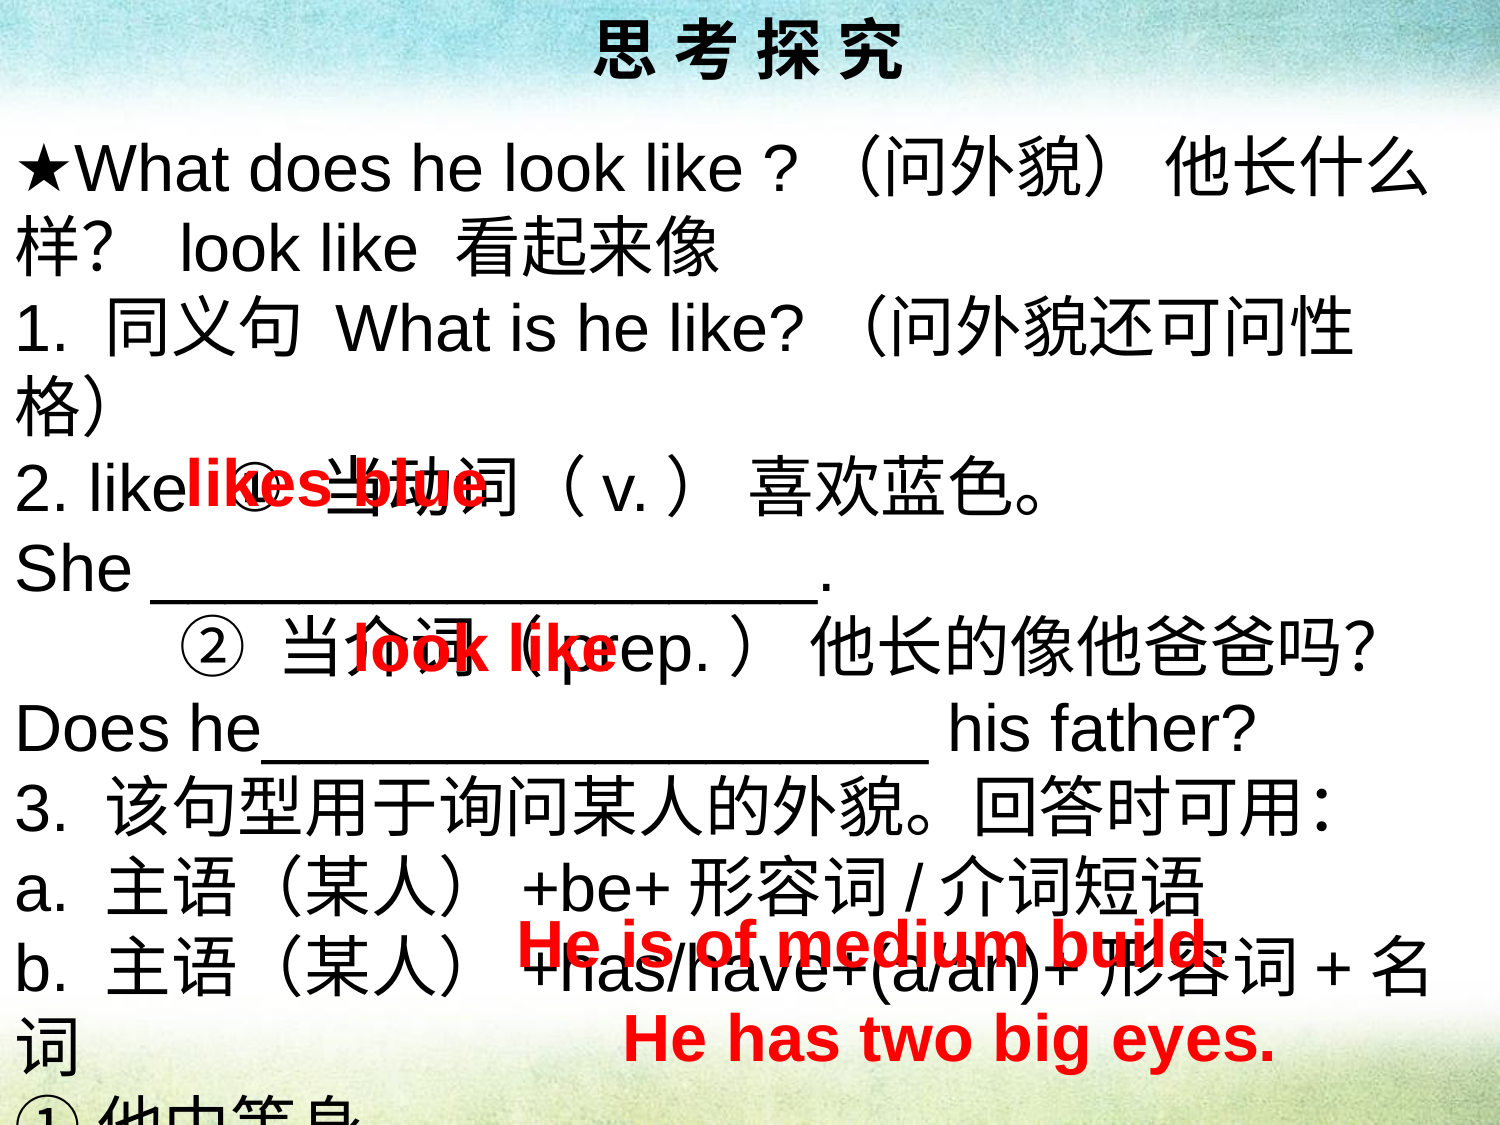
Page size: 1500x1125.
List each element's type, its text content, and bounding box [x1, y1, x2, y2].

text_box He is of medium build. [501, 893, 1475, 988]
text_box 思 考 探 究 [57, 0, 1439, 96]
picture [0, 0, 1500, 117]
text_box ★What does he look like ?（问外貌） 他长什么样？ look like 看起来像 1. 同义句 What is he like?（问外貌还可问性格） 2. like ① 当动词（v.） 喜欢蓝色。 She __________________. ② 当介词（prep.） 他长的像他爸爸吗？Does he__________________ his father? 3. 该句型用于询问某人的外貌。回答时可用： a. 主语（某人）+be+形容词/介词短语 b. 主语（某人）+has/have+(a/an)+形容词+名词 ①他中等身材。___________________________. ②他有一双大眼睛。_______________________. [0, 117, 1500, 1125]
text_box look like [337, 597, 714, 693]
text_box likes blue [171, 432, 1206, 528]
text_box He has two big eyes. [608, 987, 1440, 1083]
